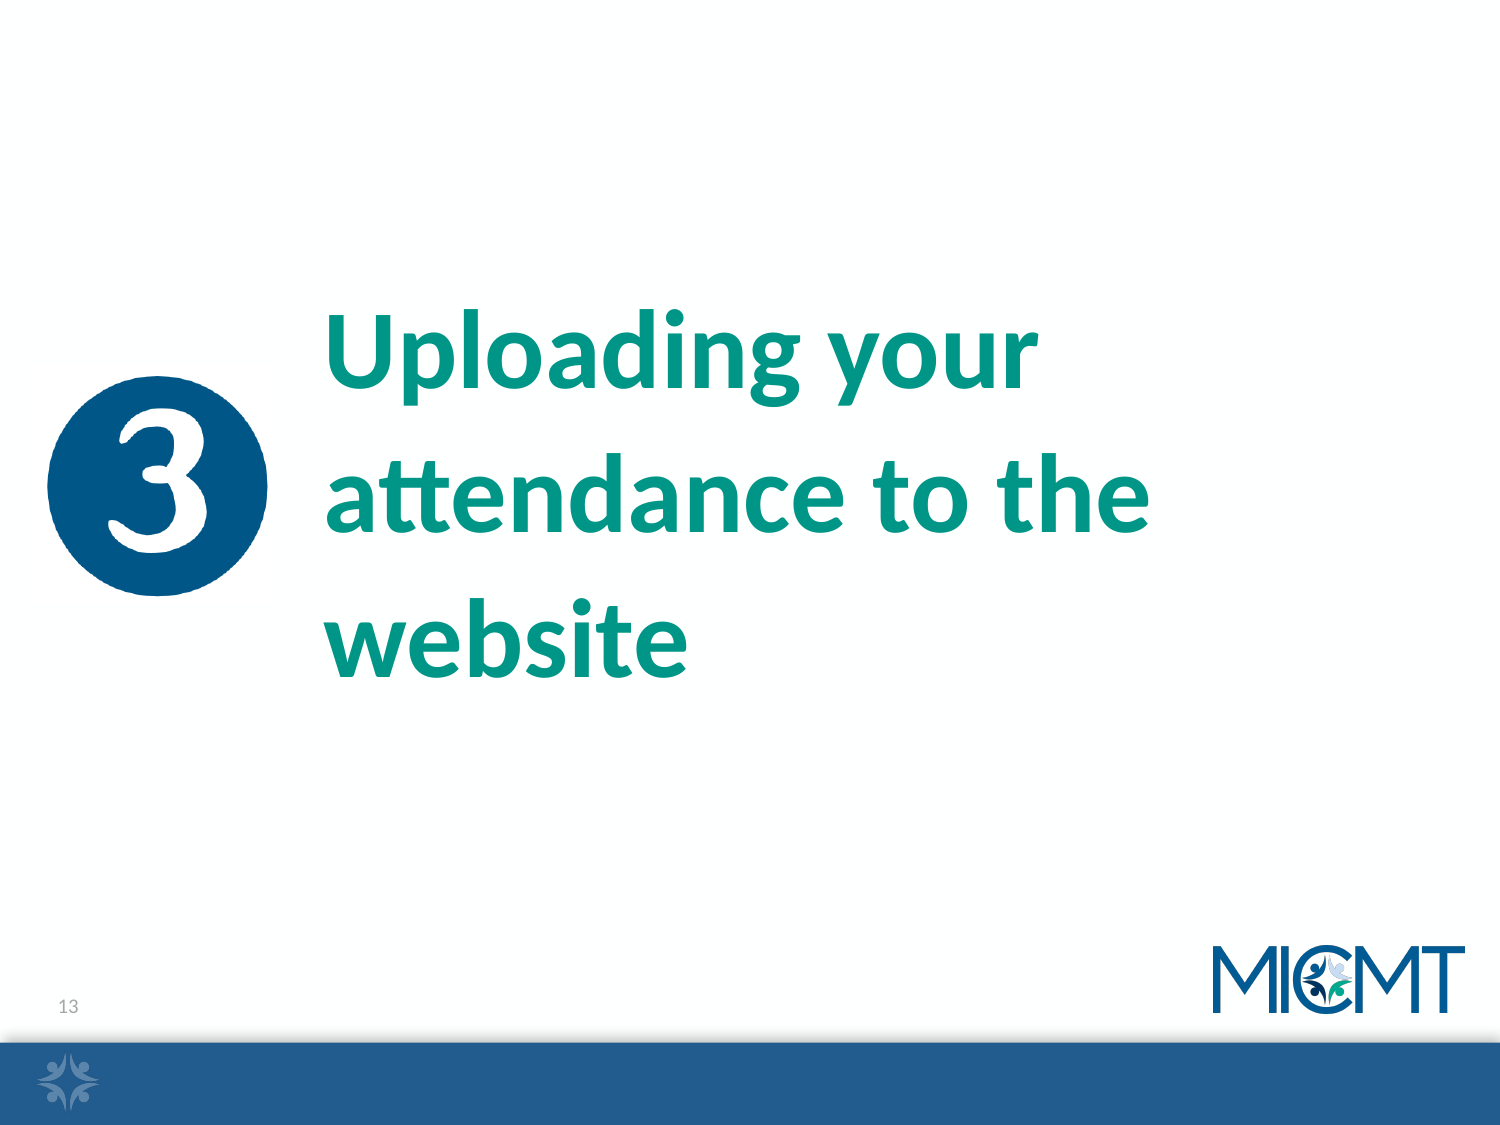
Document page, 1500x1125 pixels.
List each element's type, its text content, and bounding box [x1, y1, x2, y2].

text_box Uploading your attendance to the website [308, 258, 1500, 712]
picture [1213, 945, 1466, 1014]
picture [30, 365, 276, 605]
